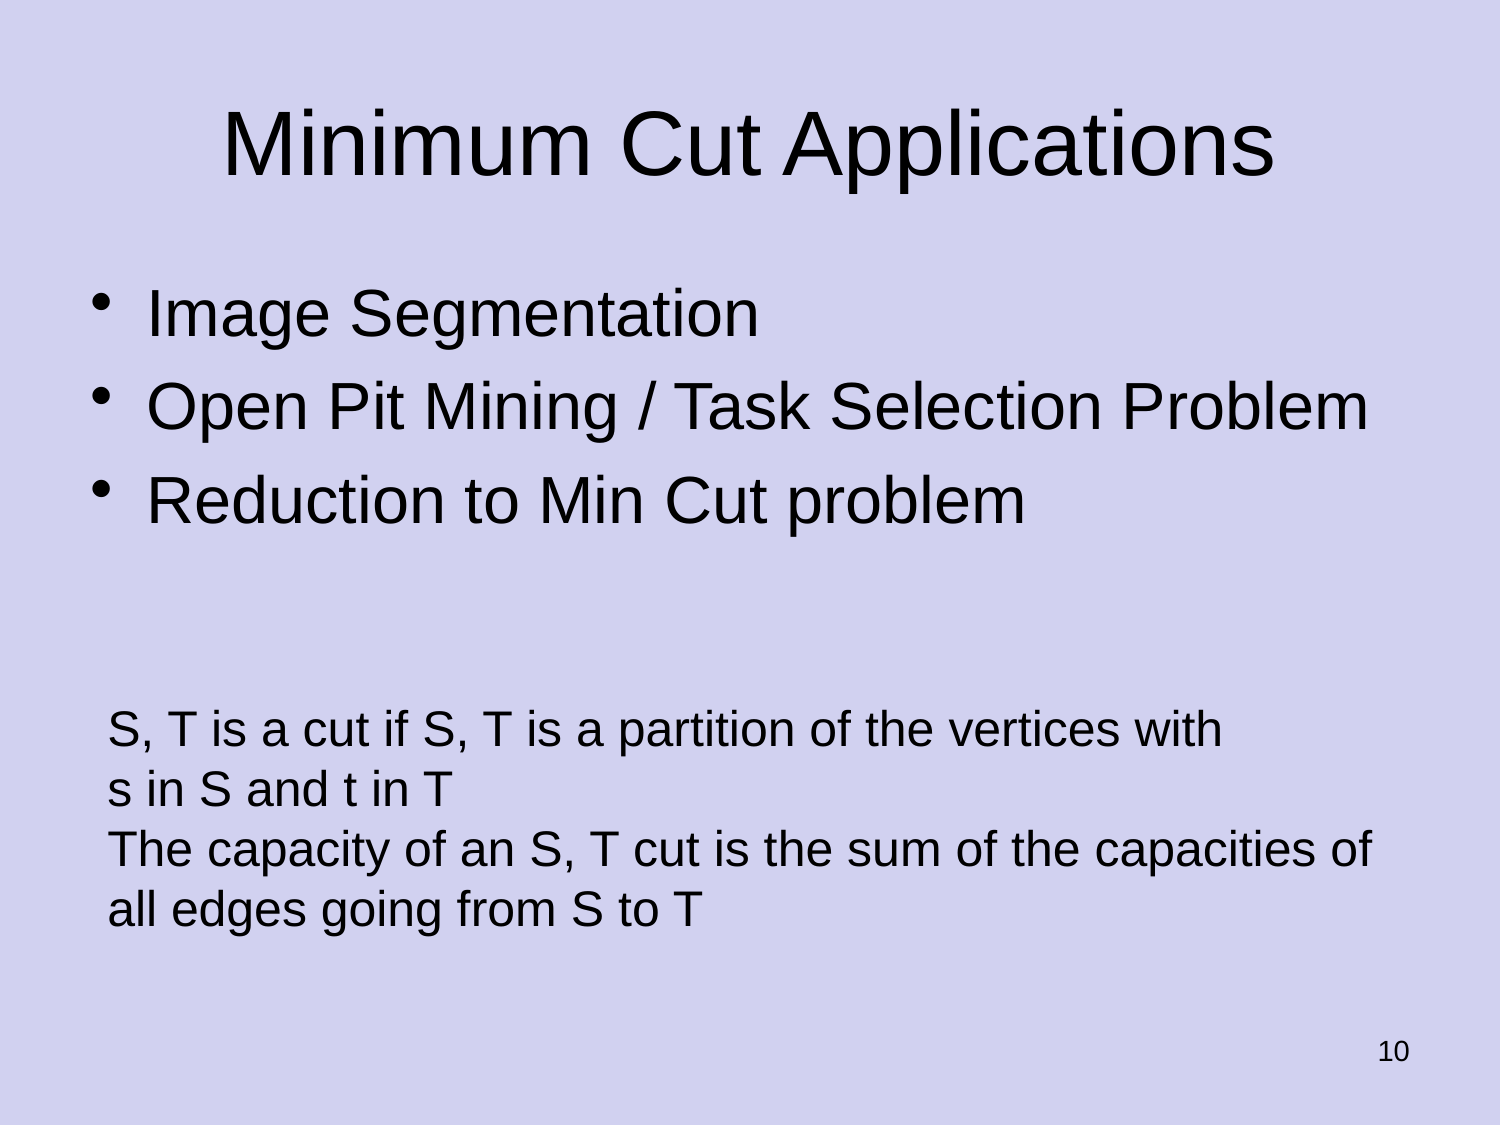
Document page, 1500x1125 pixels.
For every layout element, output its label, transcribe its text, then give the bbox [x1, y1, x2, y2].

text_box S, T is a cut if S, T is a partition of the vertices with s in S and t in T The capacity of an S, T cut is the sum of the capacities of all edges going from S to T [92, 689, 1389, 944]
list Image Segmentation Open Pit Mining / Task Selection Problem Reduction to Min Cut problem [75, 262, 1425, 1005]
title Minimum Cut Applications [75, 45, 1425, 233]
slide_number 10 [1074, 1024, 1426, 1103]
